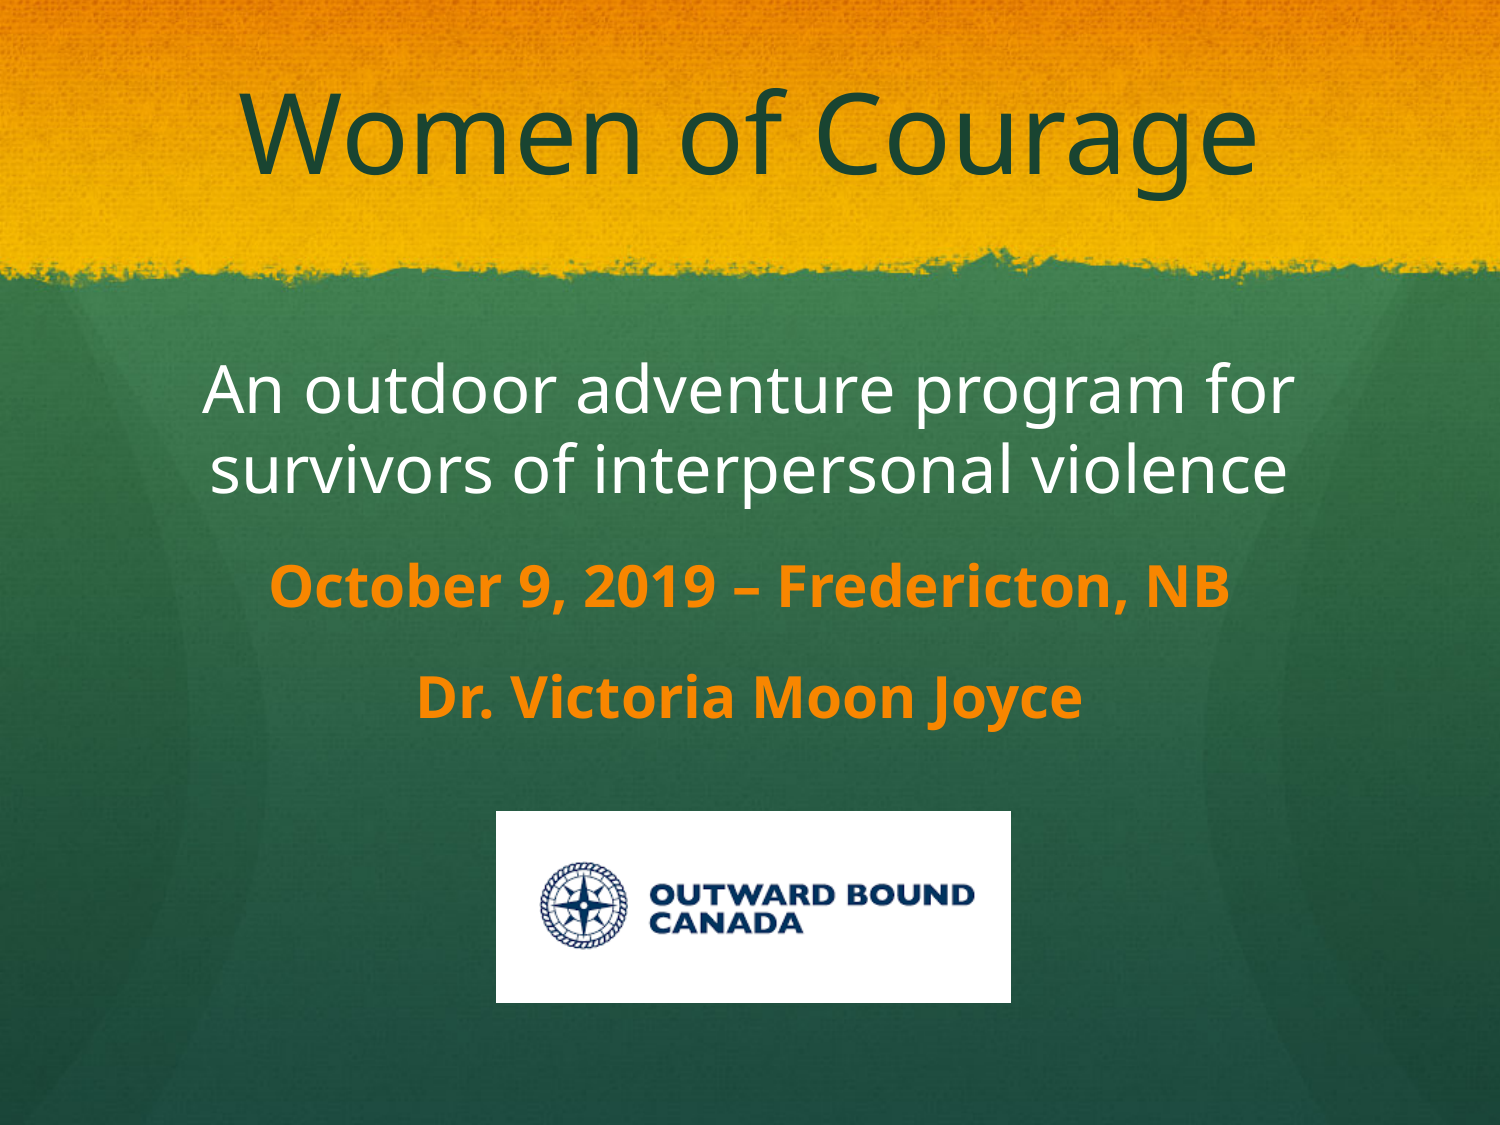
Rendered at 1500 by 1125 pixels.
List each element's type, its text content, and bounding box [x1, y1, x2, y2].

picture [0, 0, 1500, 1125]
title Women of Courage [125, 13, 1375, 246]
list An outdoor adventure program for survivors of interpersonal violence October 9, 2019 – Fredericton, NB Dr. Victoria Moon Joyce [125, 339, 1375, 1026]
